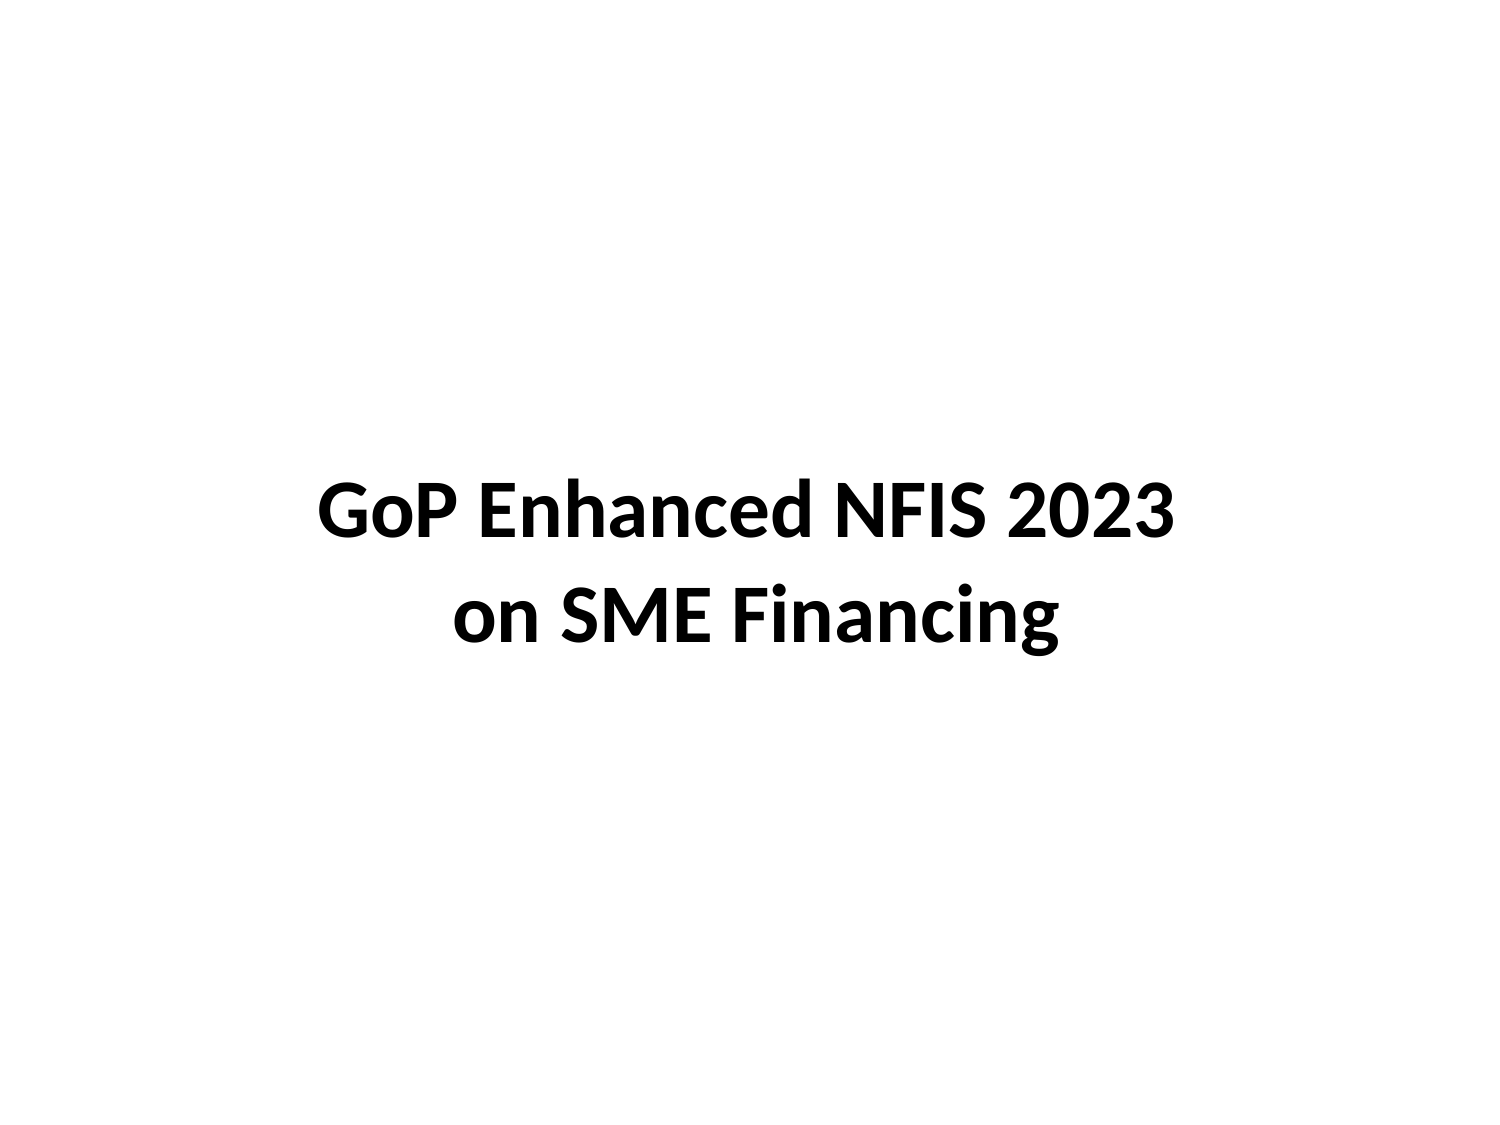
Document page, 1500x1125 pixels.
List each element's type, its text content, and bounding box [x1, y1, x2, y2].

subtitle GoP Enhanced NFIS 2023 on SME Financing [99, 149, 1413, 1025]
